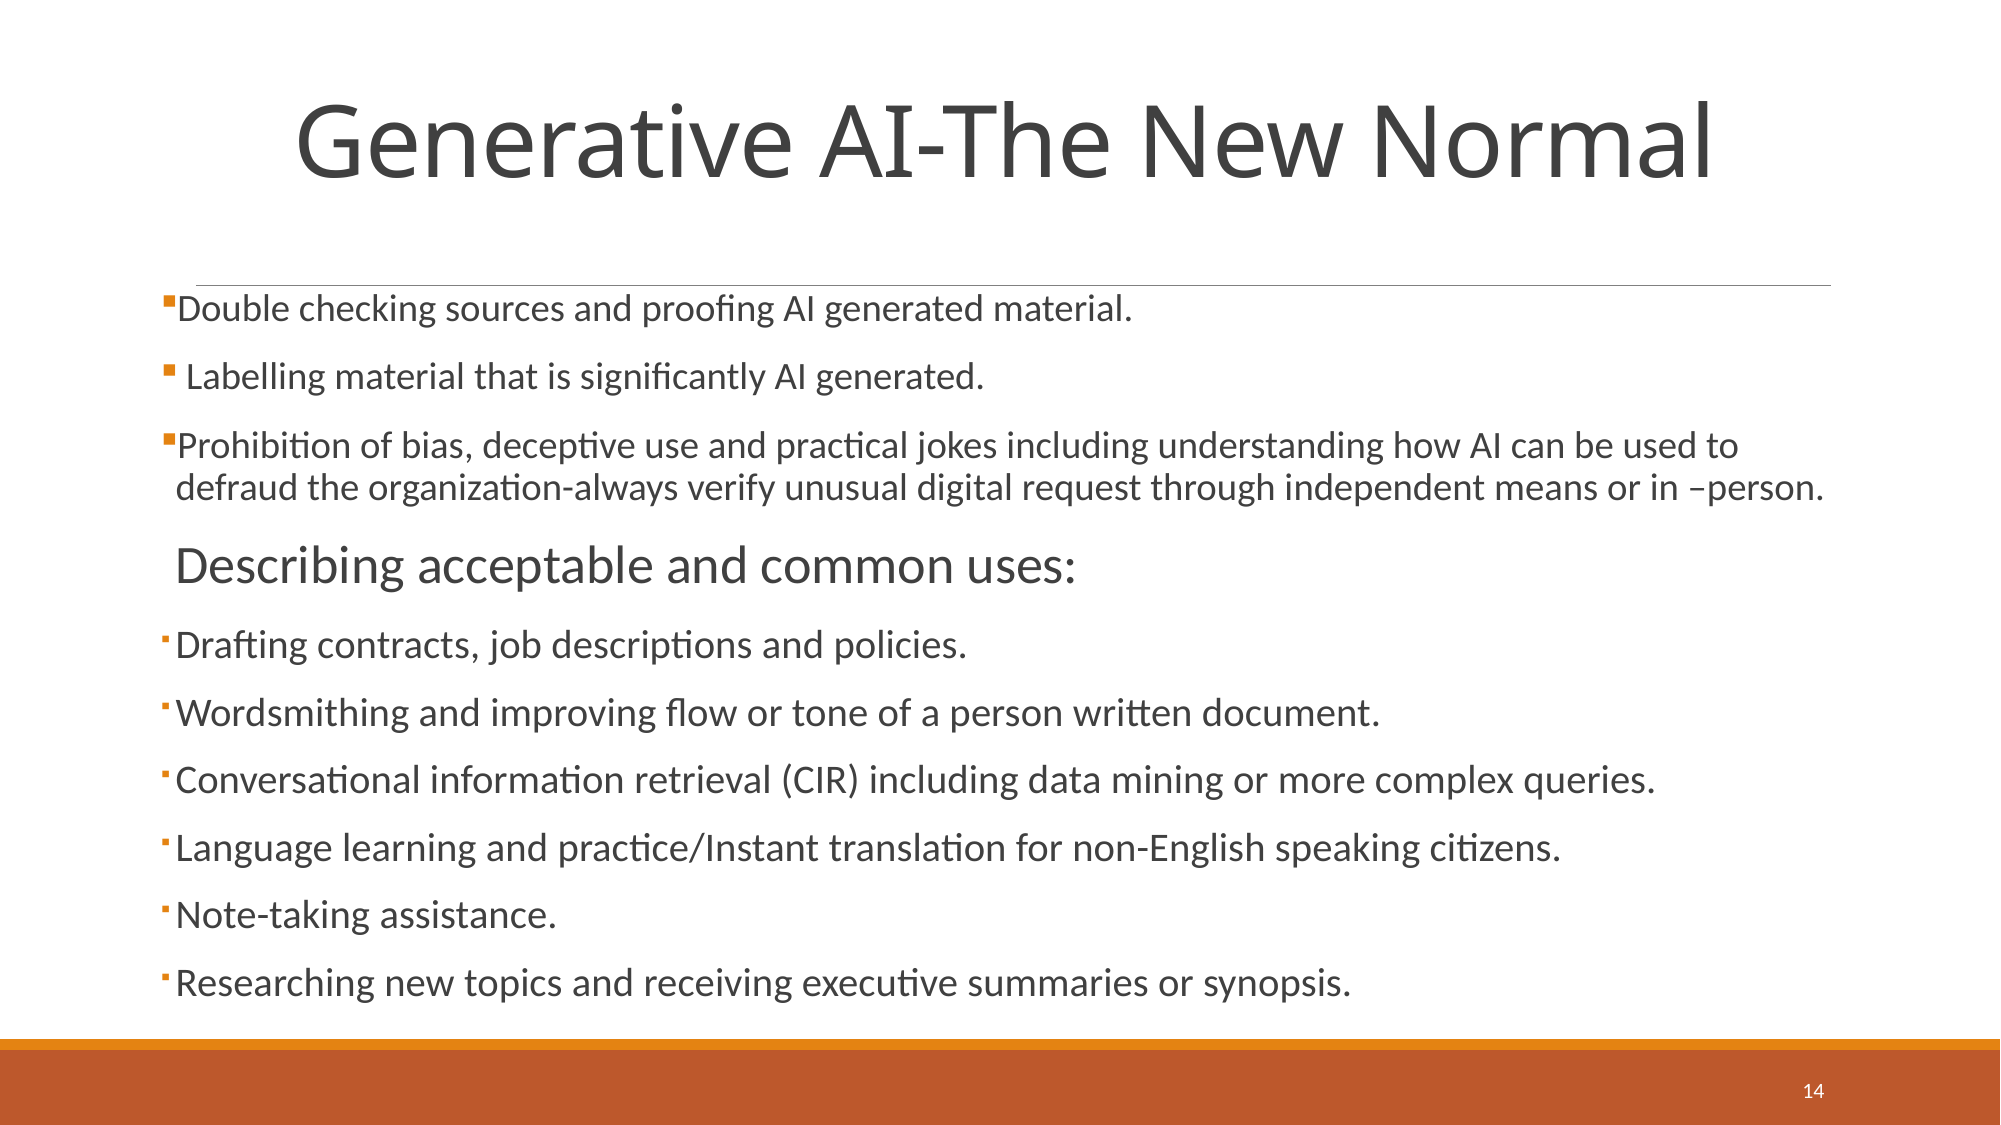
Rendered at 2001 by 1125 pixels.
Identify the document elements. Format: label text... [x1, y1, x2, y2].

slide_number 14 [1624, 1059, 1840, 1120]
list Double checking sources and proofing AI generated material. Labelling material that is significantly AI generated. Prohibition of bias, deceptive use and practical jokes including understanding how AI can be used to defraud the organization-always verify unusual digital request through independent means or in –person. Describing acceptable and common uses: Drafting contracts, job descriptions and policies. Wordsmithing and improving flow or tone of a person written document. Conversational information retrieval (CIR) including data mining or more complex queries. Language learning and practice/Instant translation for non-English speaking citizens. Note-taking assistance. Researching new topics and receiving executive summaries or synopsis. [160, 280, 1830, 1041]
title Generative AI-The New Normal [180, 47, 1830, 206]
